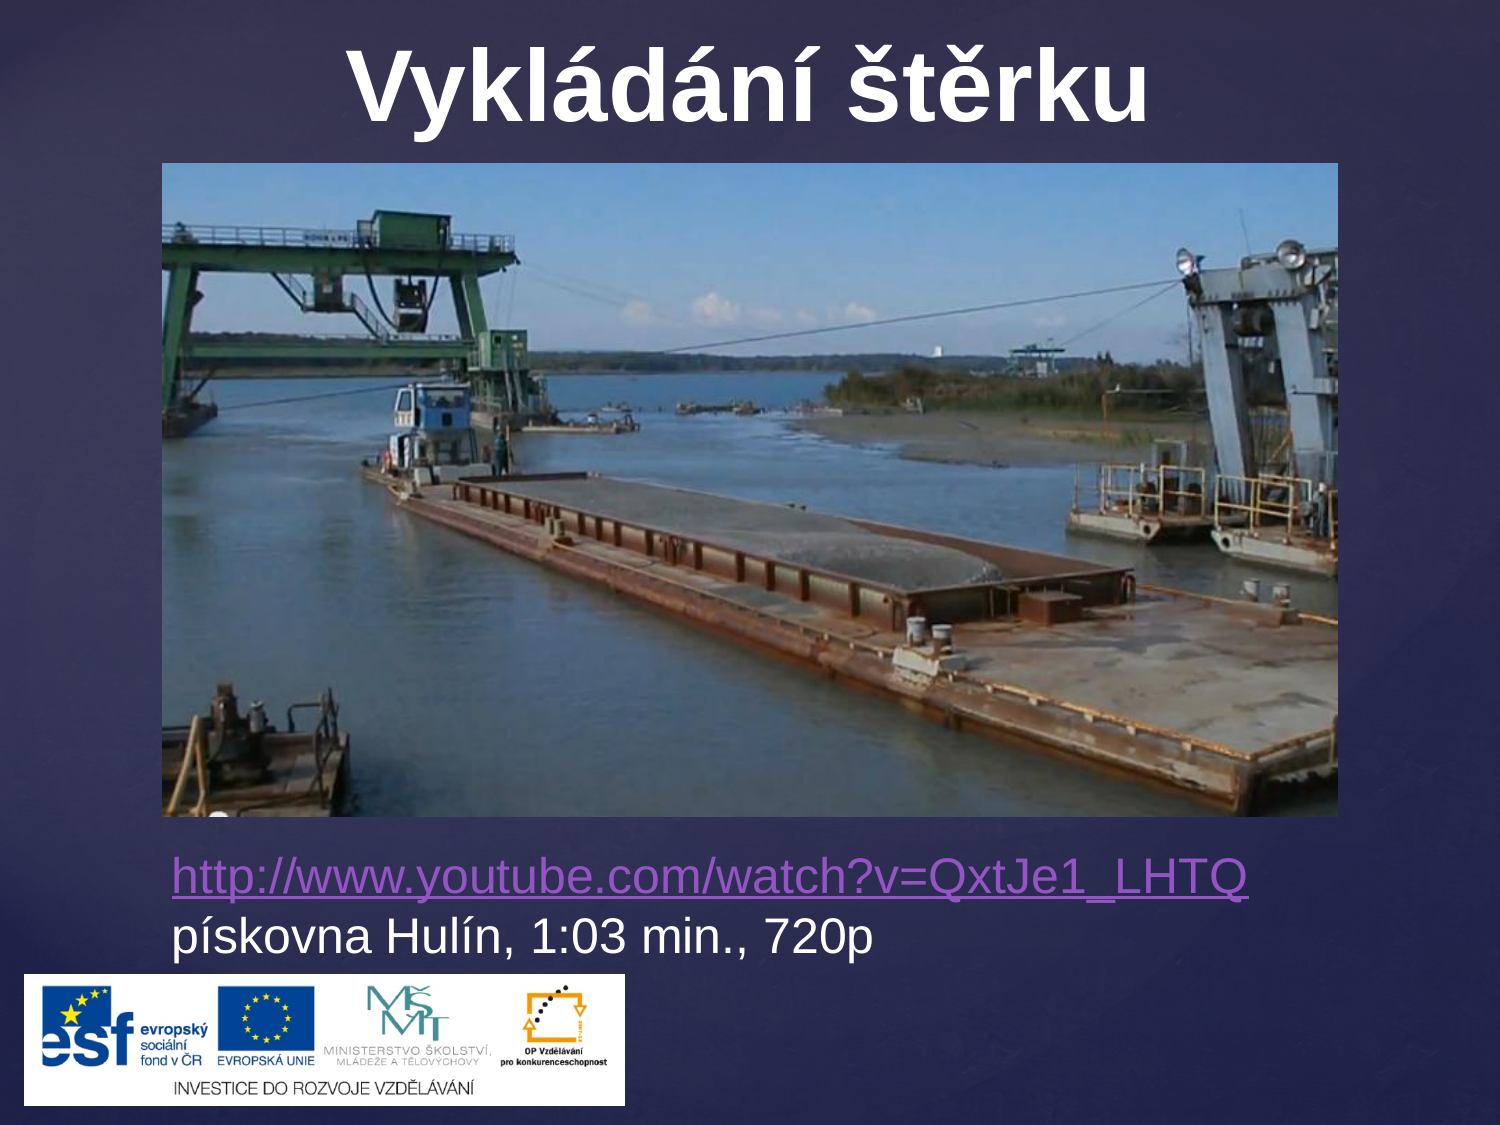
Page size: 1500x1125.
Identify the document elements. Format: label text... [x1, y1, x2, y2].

picture [161, 163, 1339, 817]
picture [24, 974, 626, 1107]
title Vykládání štěrku [24, 12, 1473, 150]
text_box http://www.youtube.com/watch?v=QxtJe1_LHTQ pískovna Hulín, 1:03 min., 720p [157, 835, 1363, 971]
